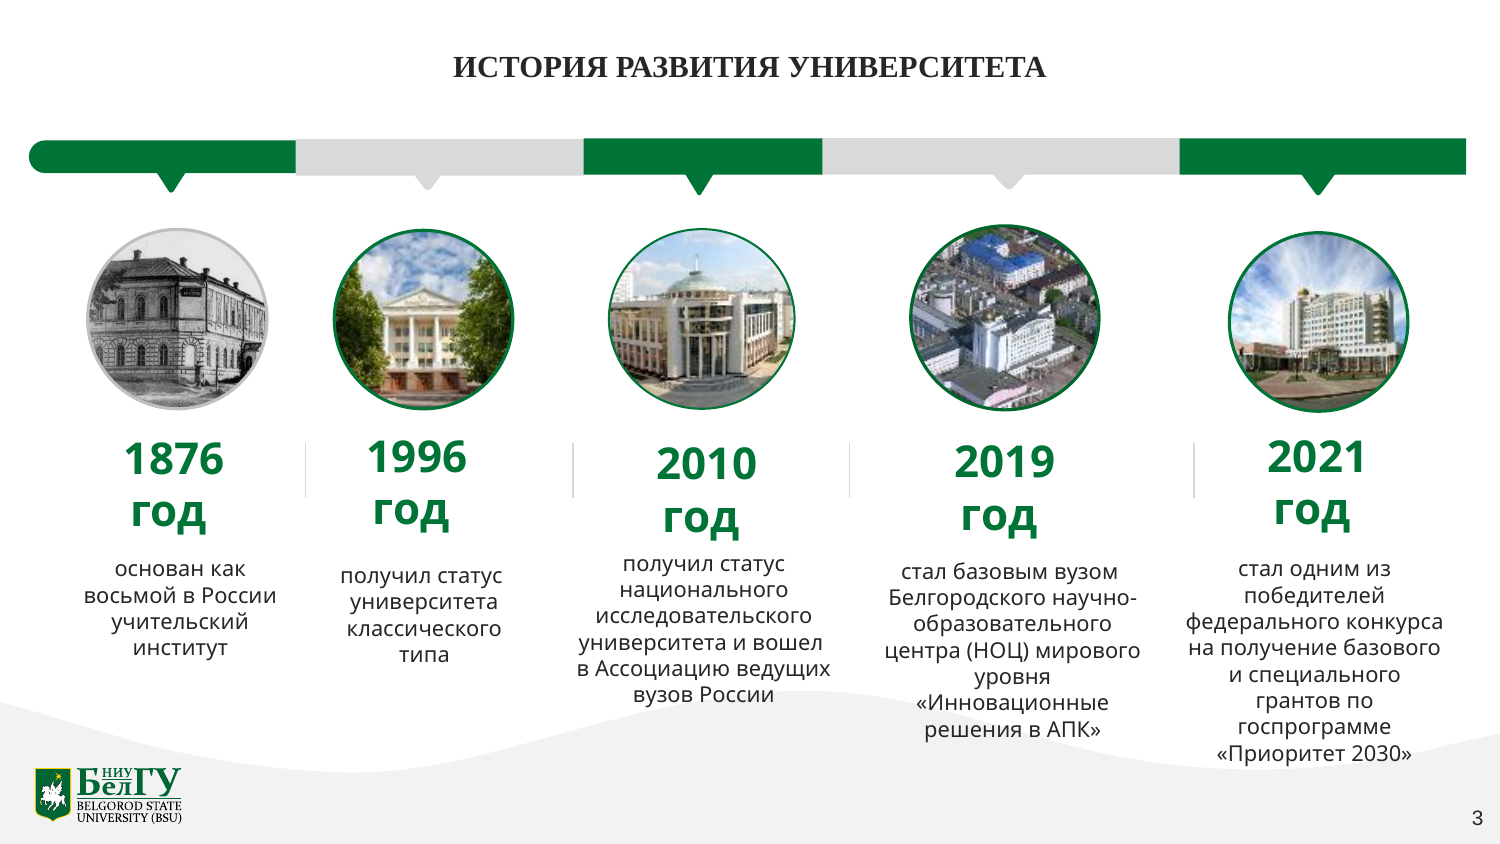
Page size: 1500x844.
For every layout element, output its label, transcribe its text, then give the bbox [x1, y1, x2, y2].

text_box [583, 138, 823, 196]
text_box получил статус национального исследовательского университета и вошел в Ассоциацию ведущих вузов России [541, 538, 868, 696]
text_box 1996 год [311, 420, 523, 541]
picture [334, 230, 513, 409]
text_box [1179, 138, 1467, 196]
text_box получил статус университета классического типа [299, 551, 541, 688]
text_box стал базовым вузом Белгородского научно-образовательного центра (НОЦ) мирового уровня «Инновационные решения в АПК» [855, 546, 1163, 684]
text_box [821, 137, 1180, 194]
slide_number 3 [1385, 812, 1490, 836]
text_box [295, 122, 585, 191]
text_box 2019 год [899, 426, 1111, 546]
text_box 2010 год [600, 428, 814, 549]
picture [35, 768, 182, 825]
text_box [0, 695, 1500, 844]
picture [608, 229, 795, 409]
text_box 1876 год [69, 422, 280, 543]
text_box ИСТОРИЯ РАЗВИТИЯ УНИВЕРСИТЕТА [366, 39, 1134, 92]
text_box основан как восьмой в России учительский институт [55, 544, 306, 681]
picture [910, 225, 1099, 410]
text_box стал одним из победителей федерального конкурса на получение базового и специального грантов по госпрограмме «Приоритет 2030» [1163, 544, 1467, 747]
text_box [42, 138, 296, 193]
picture [87, 229, 268, 409]
picture [1229, 232, 1408, 412]
text_box 2021 год [1213, 420, 1424, 541]
